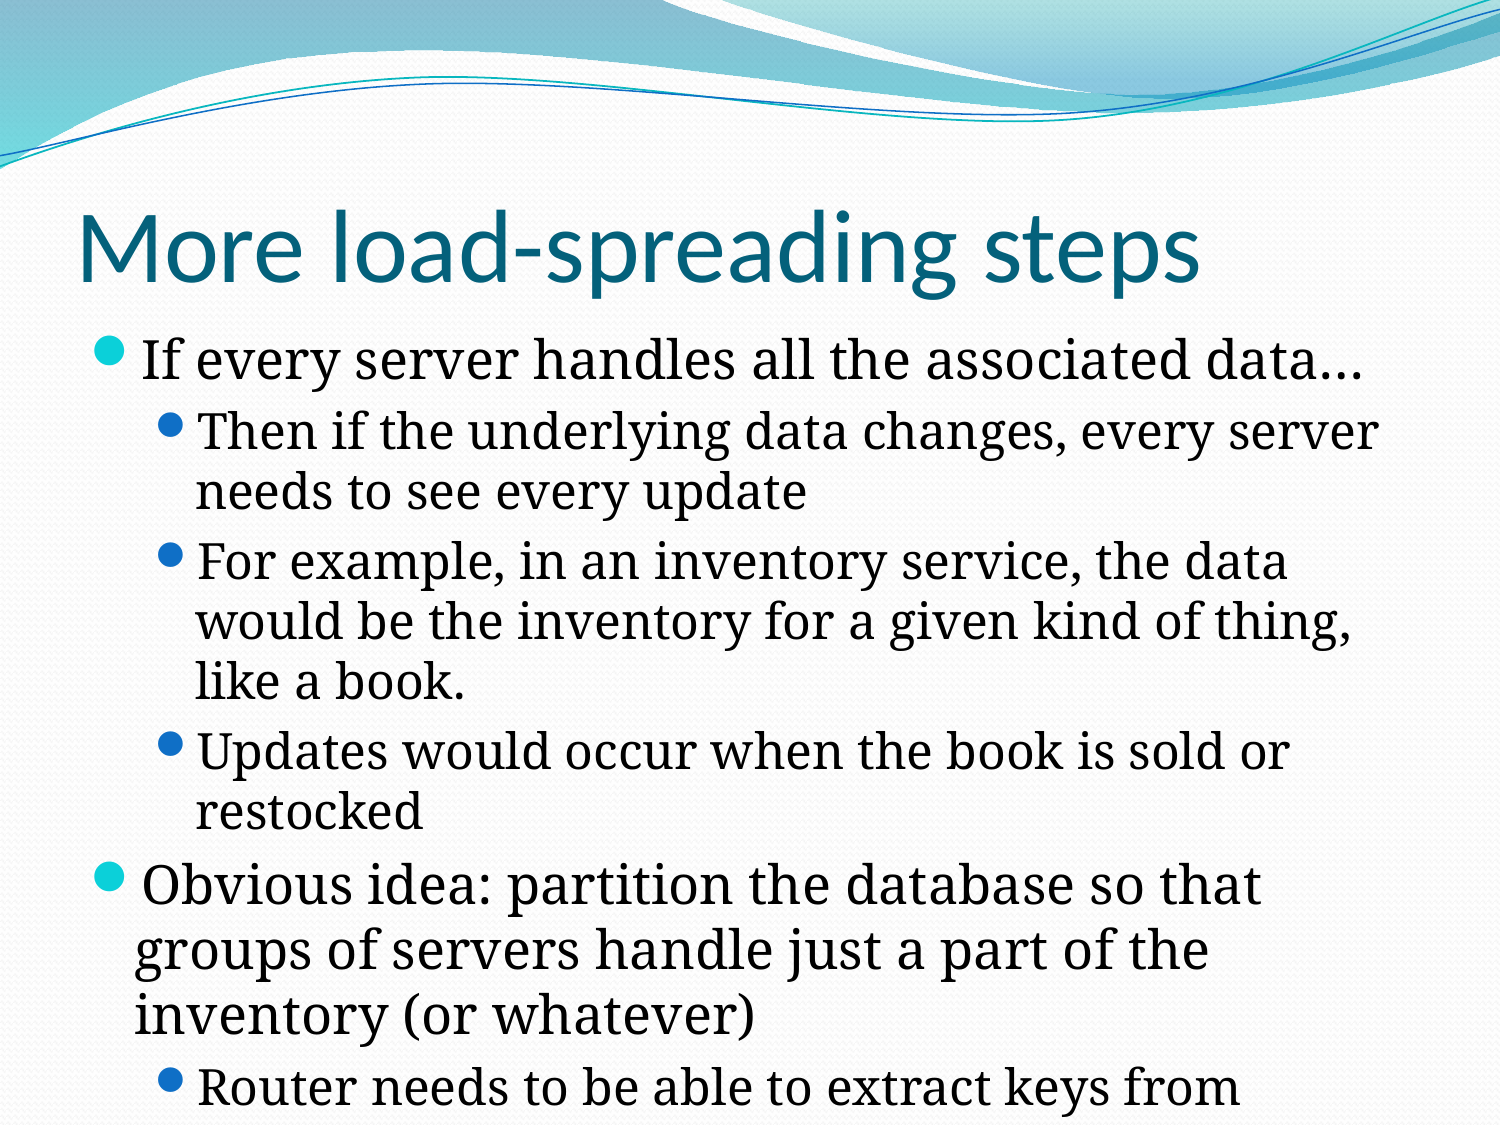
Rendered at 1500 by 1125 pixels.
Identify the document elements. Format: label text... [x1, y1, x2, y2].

title More load-spreading steps [74, 115, 1426, 304]
list If every server handles all the associated data… Then if the underlying data changes, every server needs to see every update For example, in an inventory service, the data would be the inventory for a given kind of thing, like a book. Updates would occur when the book is sold or restocked Obvious idea: partition the database so that groups of servers handle just a part of the inventory (or whatever) Router needs to be able to extract keys from request: another need for “deep packet inspection” in routers [74, 317, 1426, 1038]
